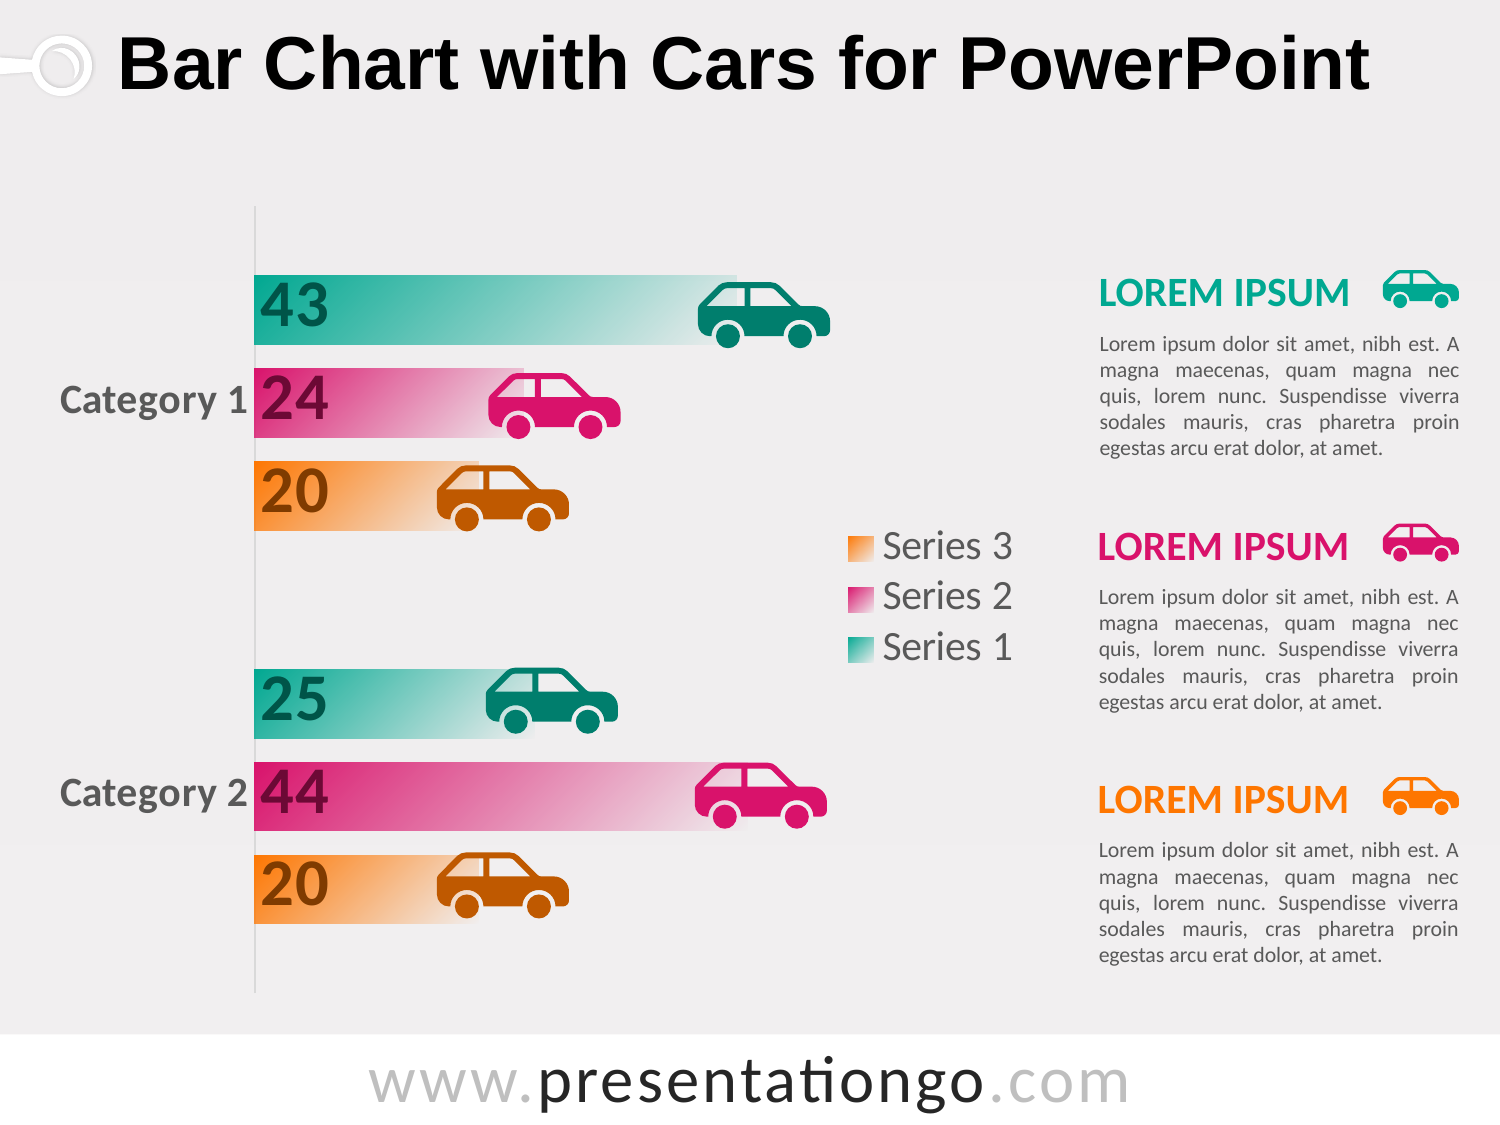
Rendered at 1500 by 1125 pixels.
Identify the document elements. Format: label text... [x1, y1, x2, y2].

chart [39, 189, 1040, 1010]
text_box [1097, 763, 1459, 977]
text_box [1098, 256, 1460, 470]
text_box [1097, 509, 1459, 723]
title Bar Chart with Cars for PowerPoint [103, 17, 1397, 139]
